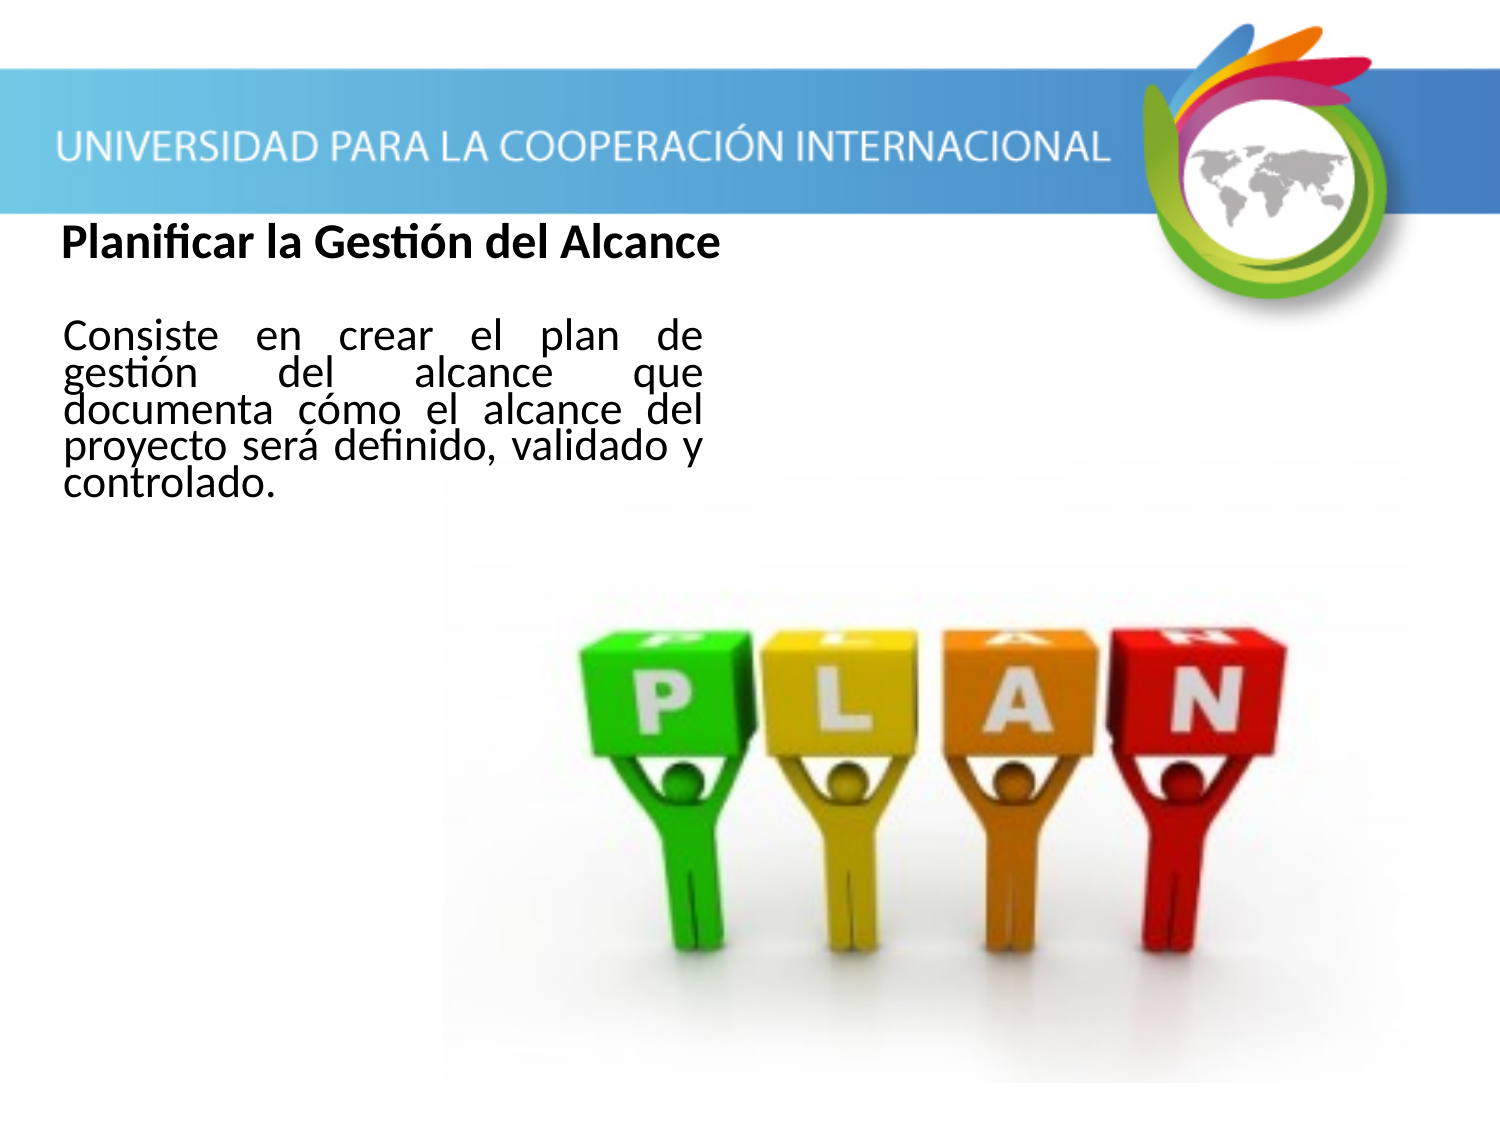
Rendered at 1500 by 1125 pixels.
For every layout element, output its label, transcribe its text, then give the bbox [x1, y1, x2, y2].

picture [0, 0, 1500, 1125]
list Consiste en crear el plan de gestión del alcance que documenta cómo el alcance del proyecto será definido, validado y controlado. [48, 314, 720, 925]
text_box Planificar la Gestión del Alcance [46, 201, 1413, 277]
